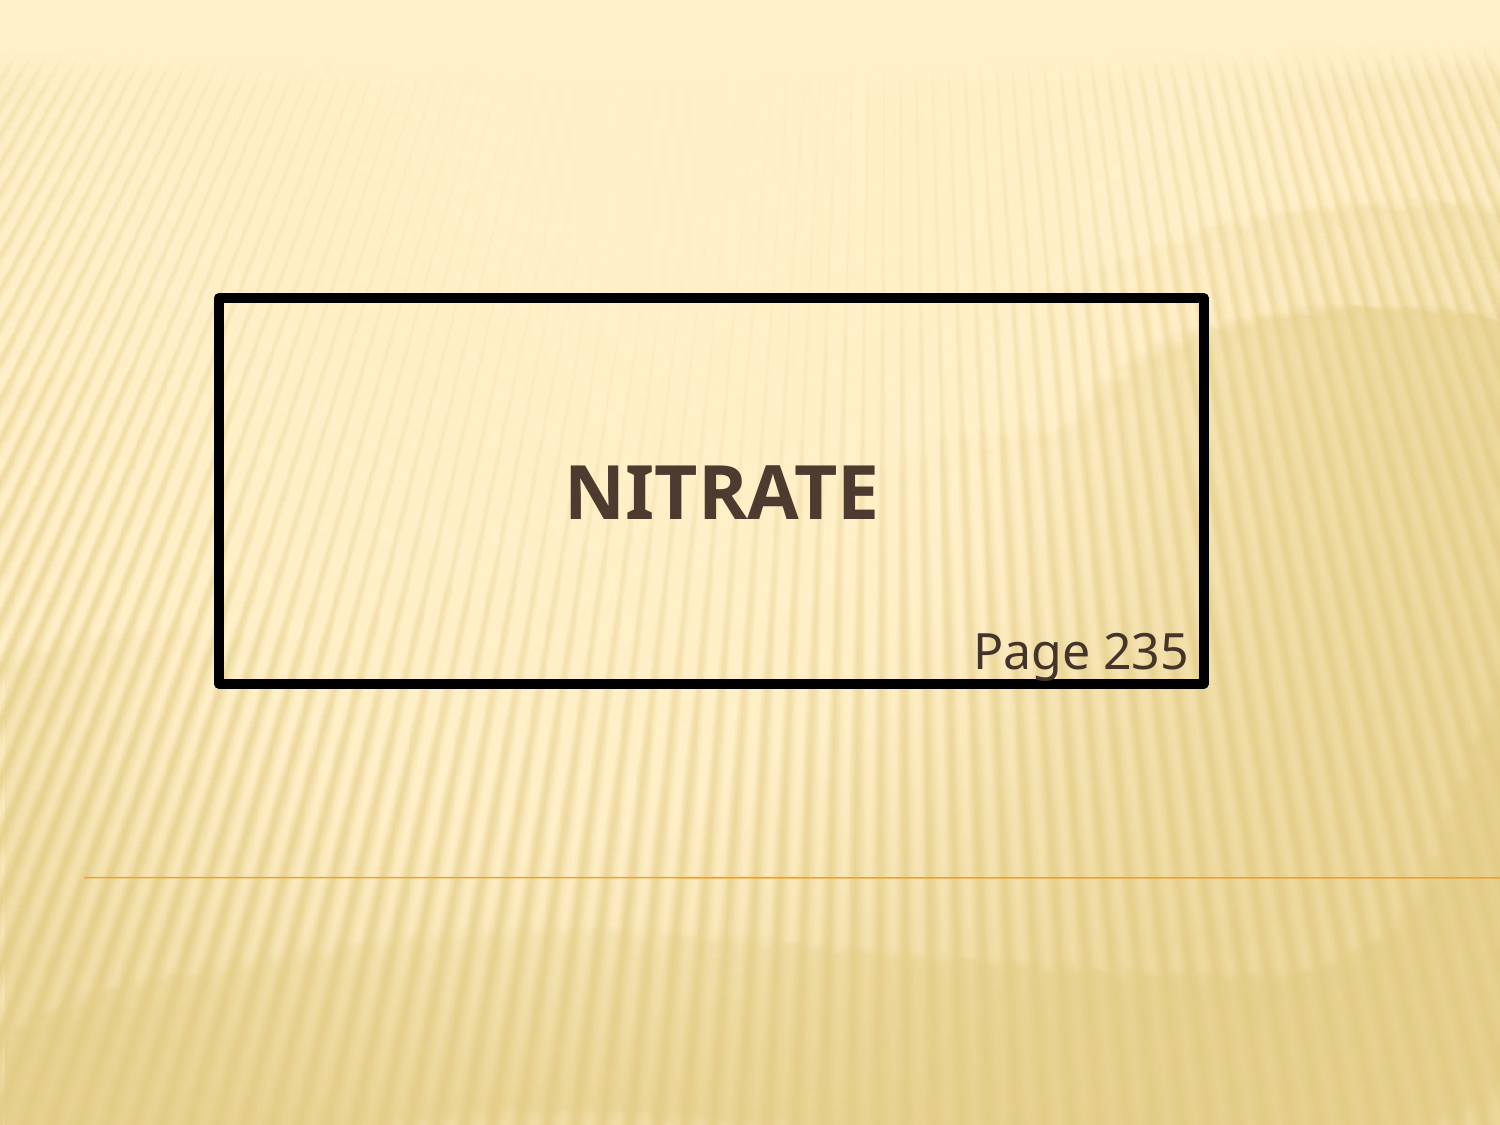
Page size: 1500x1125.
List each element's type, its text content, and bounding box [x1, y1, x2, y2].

text_box [218, 298, 1204, 684]
title Nitrate [549, 437, 1500, 638]
subtitle Page 235 [248, 482, 1204, 687]
